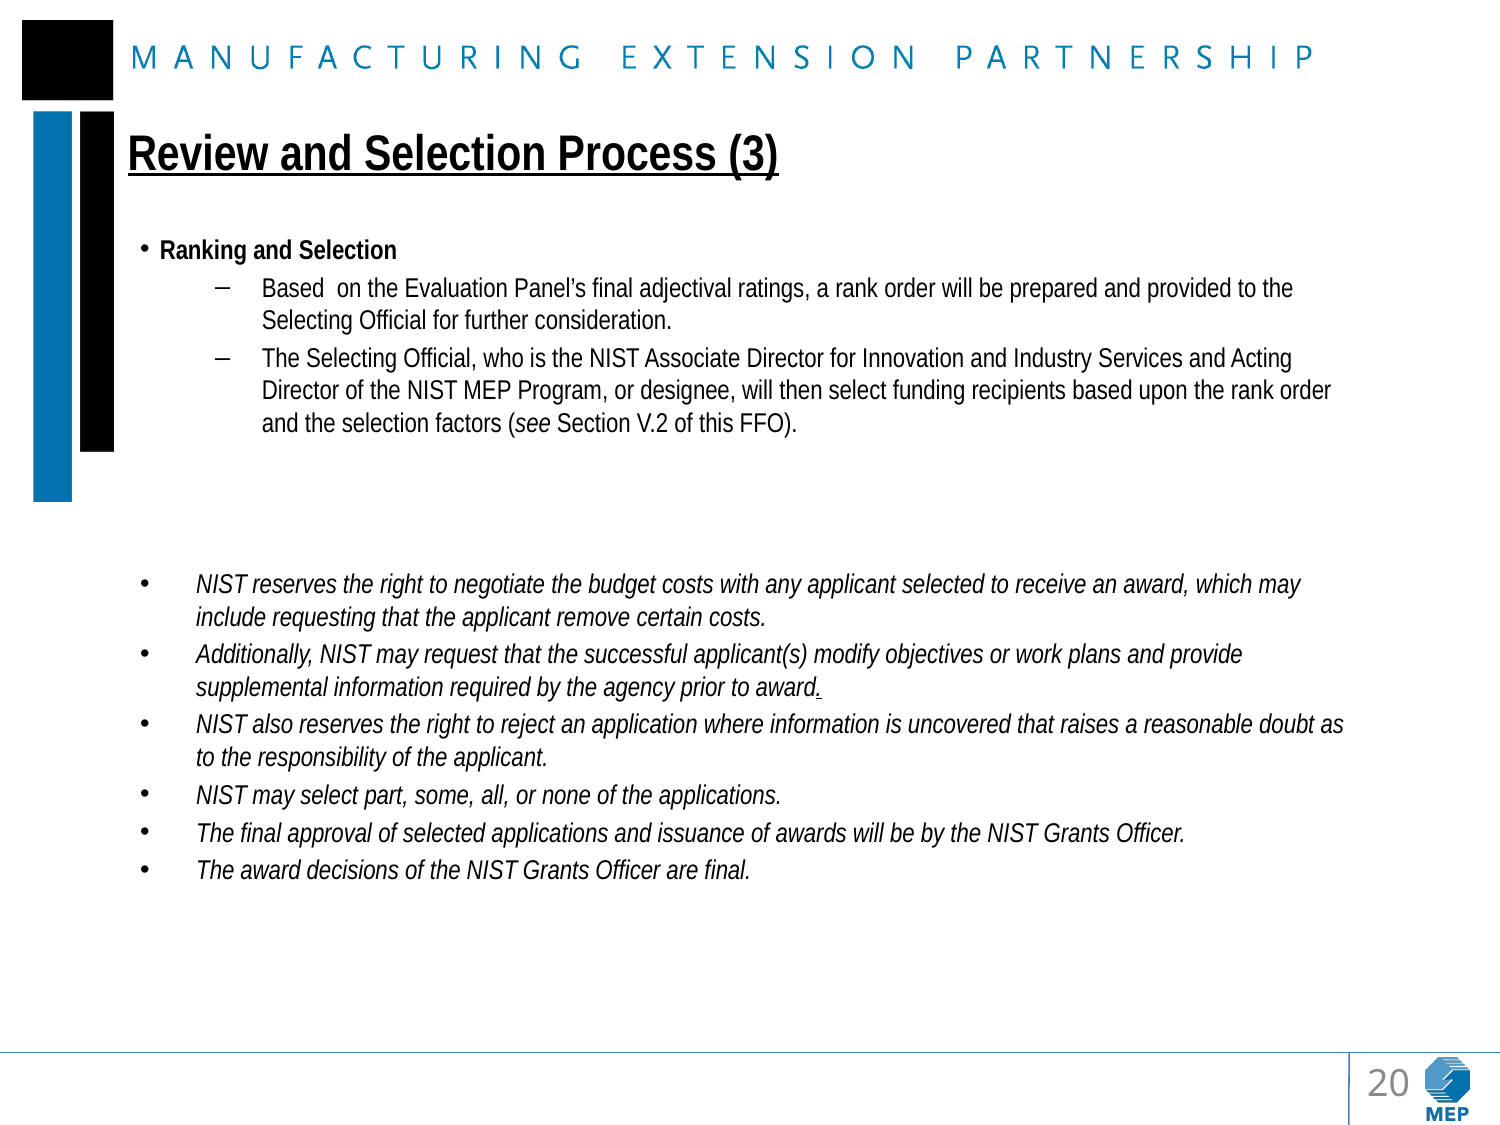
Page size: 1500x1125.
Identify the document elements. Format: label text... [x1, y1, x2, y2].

picture [129, 43, 1314, 70]
slide_number 20 [1074, 1066, 1425, 1103]
list Ranking and Selection Based on the Evaluation Panel’s final adjectival ratings, a rank order will be prepared and provided to the Selecting Official for further consideration. The Selecting Official, who is the NIST Associate Director for Innovation and Industry Services and Acting Director of the NIST MEP Program, or designee, will then select funding recipients based upon the rank order and the selection factors (see Section V.2 of this FFO). NIST reserves the right to negotiate the budget costs with any applicant selected to receive an award, which may include requesting that the applicant remove certain costs. Additionally, NIST may request that the successful applicant(s) modify objectives or work plans and provide supplemental information required by the agency prior to award. NIST also reserves the right to reject an application where information is uncovered that raises a reasonable doubt as to the responsibility of the applicant. NIST may select part, some, all, or none of the applications. The final approval of selected applications and issuance of awards will be by the NIST Grants Officer. The award decisions of the NIST Grants Officer are final. [125, 224, 1364, 1036]
picture [22, 20, 114, 502]
title Review and Selection Process (3) [112, 99, 1350, 200]
picture [1425, 1057, 1470, 1121]
picture [855, 48, 871, 66]
